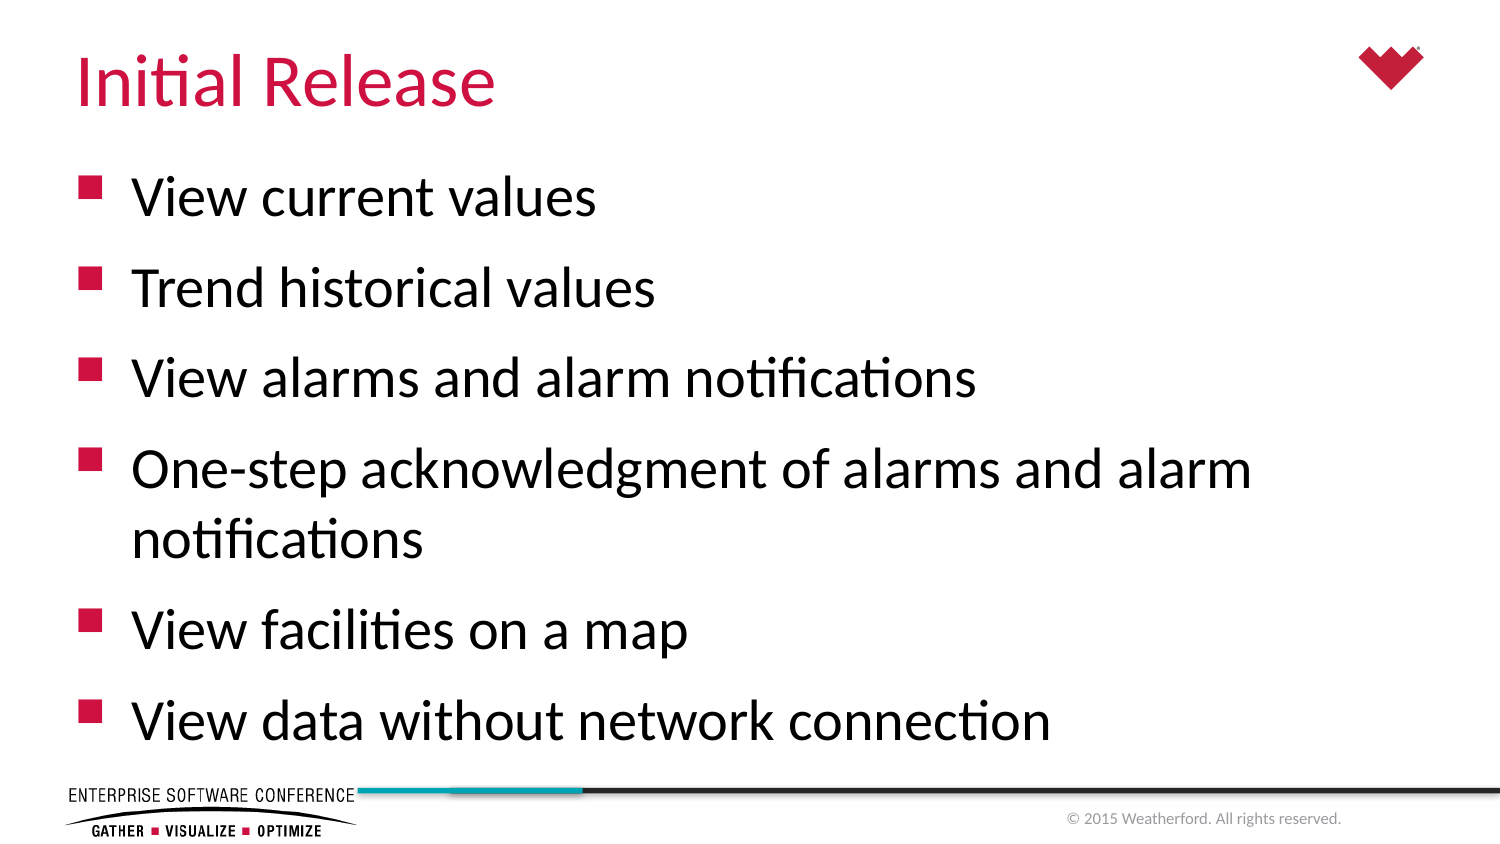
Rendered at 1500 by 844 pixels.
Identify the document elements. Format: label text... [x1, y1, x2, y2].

list View current values Trend historical values View alarms and alarm notifications One-step acknowledgment of alarms and alarm notifications View facilities on a map View data without network connection [60, 150, 1440, 760]
title Initial Release [60, 34, 1336, 136]
picture [60, 783, 361, 841]
